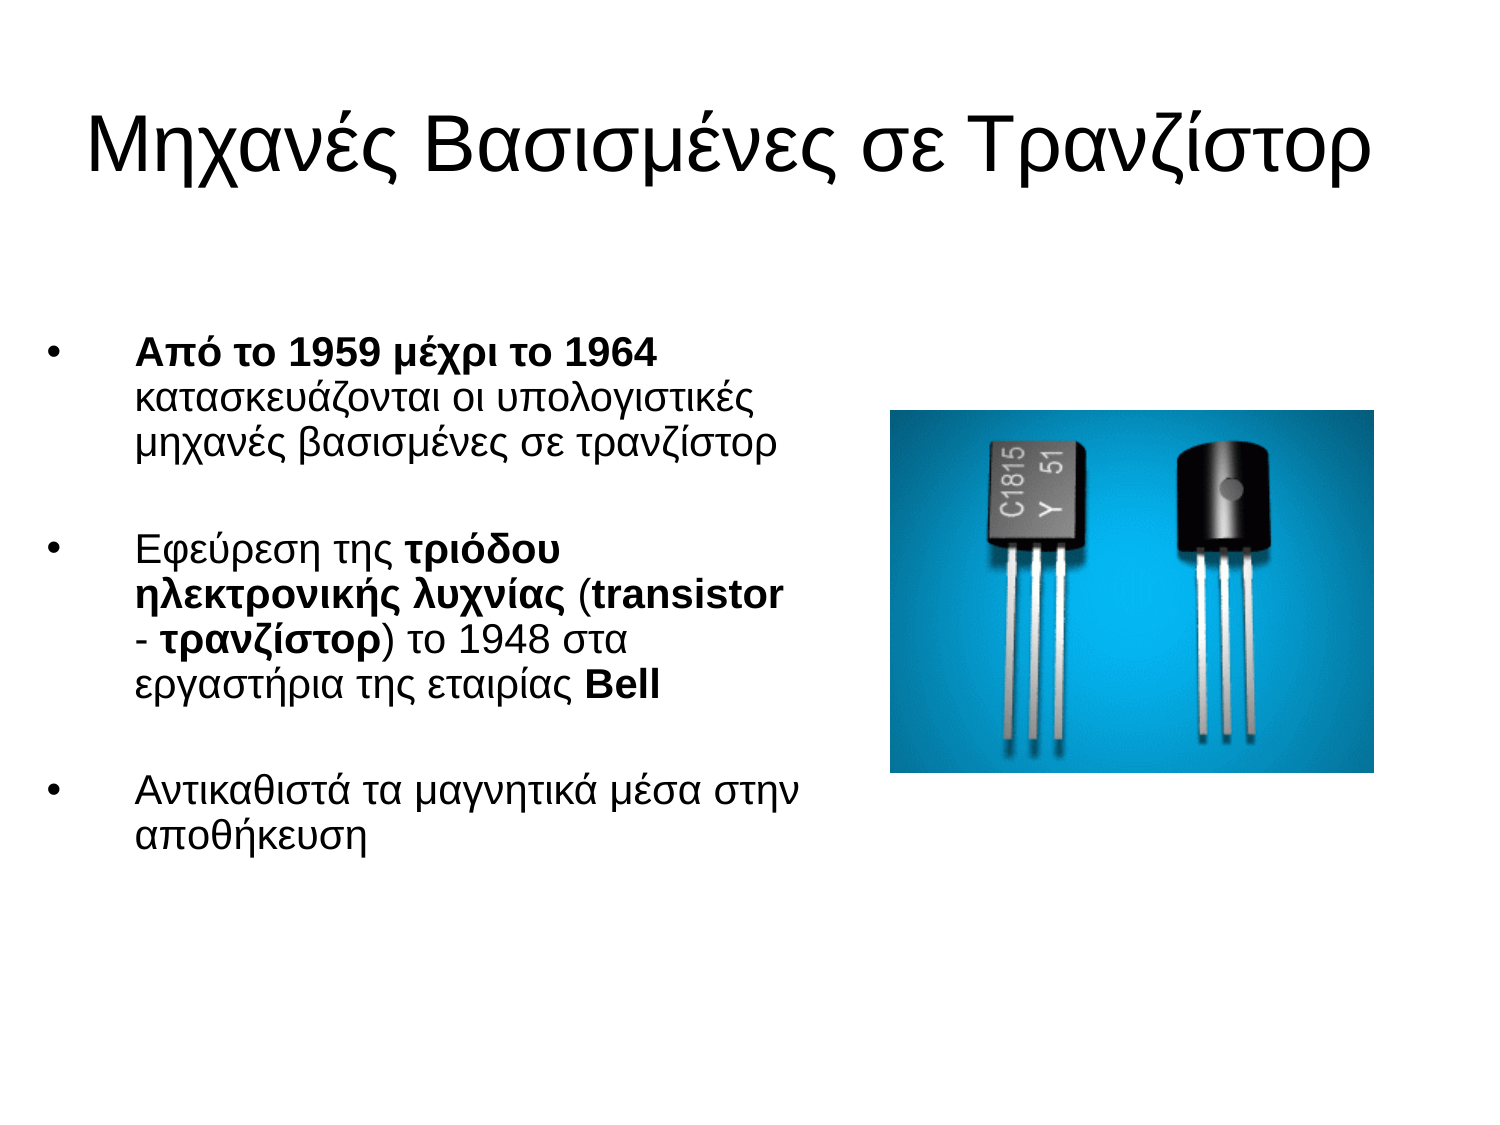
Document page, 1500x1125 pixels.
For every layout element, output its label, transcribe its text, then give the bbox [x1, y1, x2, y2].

picture [1178, 441, 1269, 735]
title Μηχανές Βασισμένες σε Τρανζίστορ [31, 45, 1452, 233]
list Από το 1959 μέχρι το 1964 κατασκευάζονται οι υπολογιστικές μηχανές βασισμένες σε τρανζίστορ Εφεύρεση της τριόδου ηλεκτρονικής λυχνίας (transistor - τρανζίστορ) το 1948 στα εργαστήρια της εταιρίας Bell Αντικαθιστά τα μαγνητικά μέσα στην αποθήκευση [31, 323, 819, 1066]
picture [989, 441, 1084, 739]
